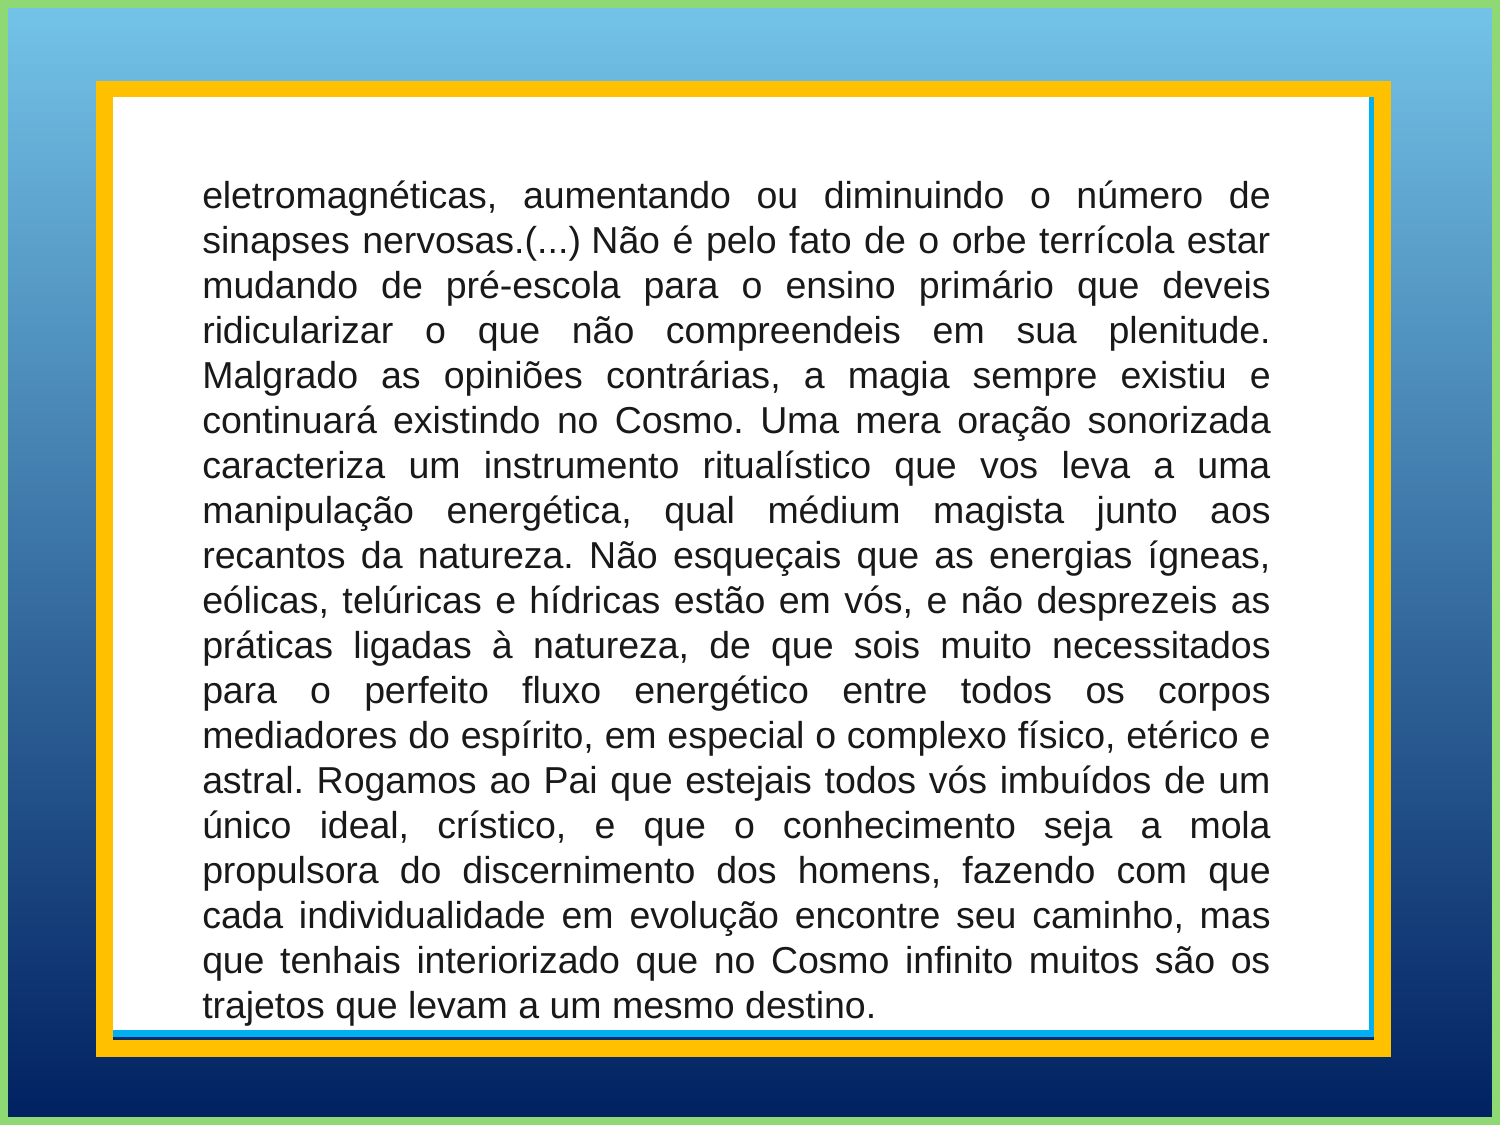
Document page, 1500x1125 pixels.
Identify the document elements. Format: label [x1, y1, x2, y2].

text_box [0, 0, 1500, 1125]
